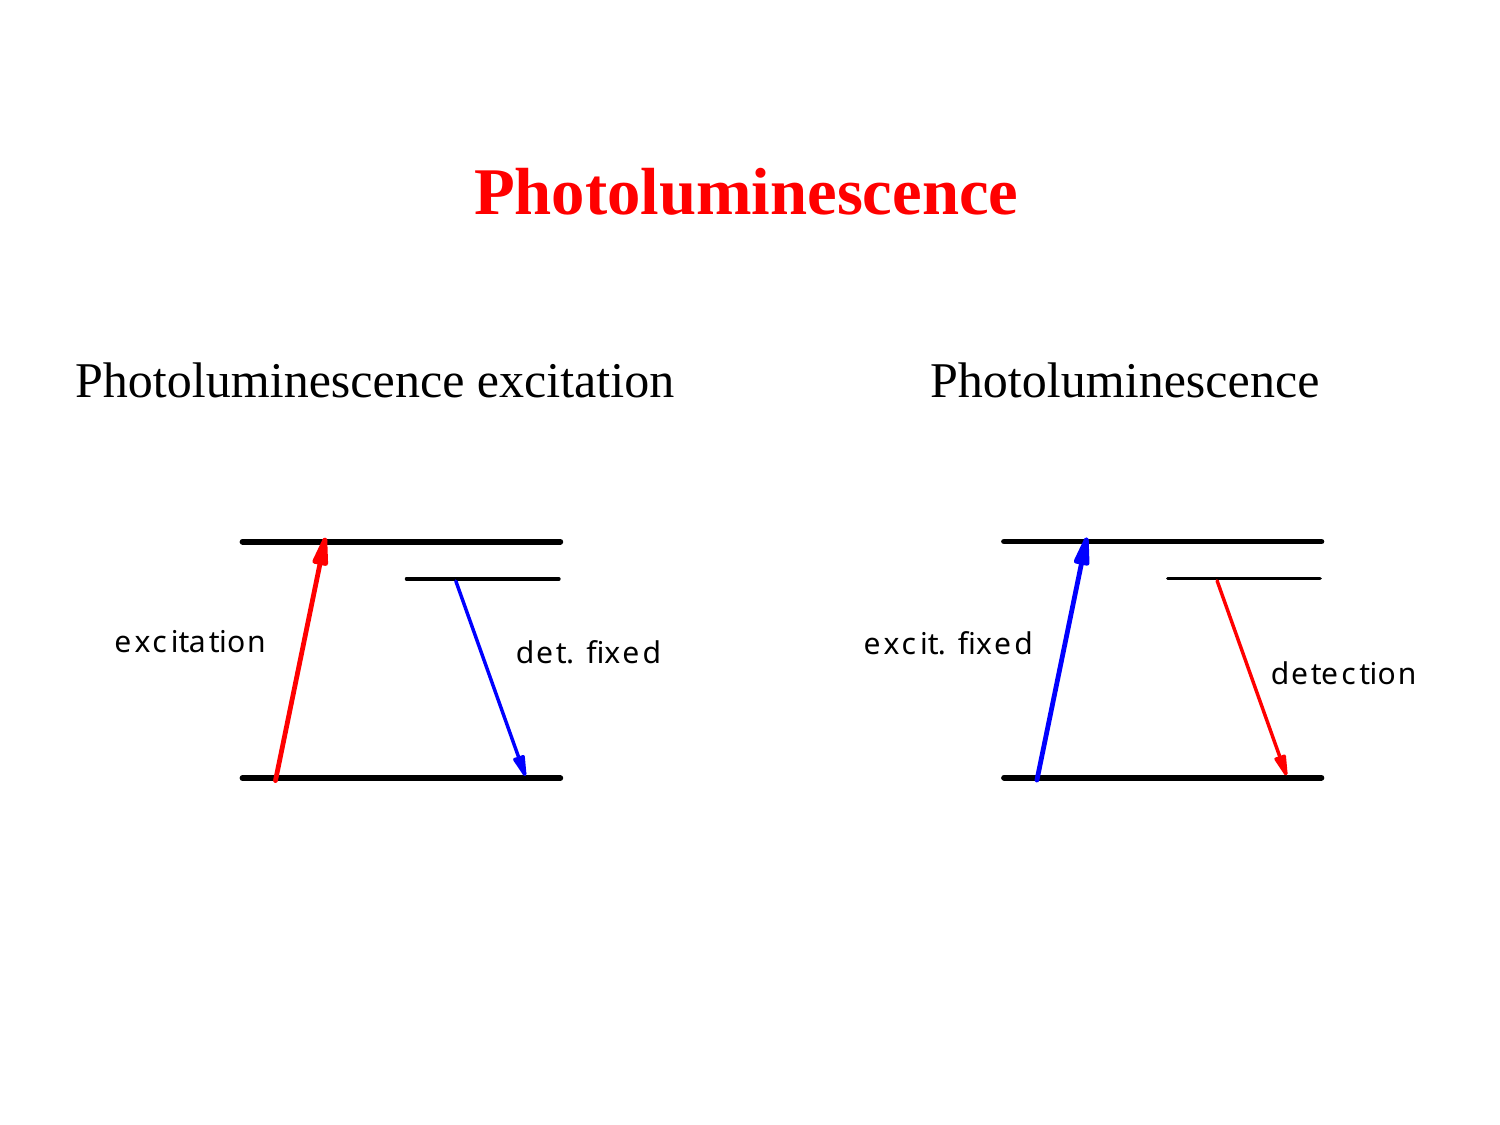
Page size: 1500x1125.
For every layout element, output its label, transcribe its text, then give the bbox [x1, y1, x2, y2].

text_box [81, 421, 722, 899]
text_box Photoluminescence [915, 339, 1335, 415]
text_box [843, 421, 1482, 898]
text_box Photoluminescence [459, 140, 1035, 236]
text_box Photoluminescence excitation [60, 339, 691, 415]
